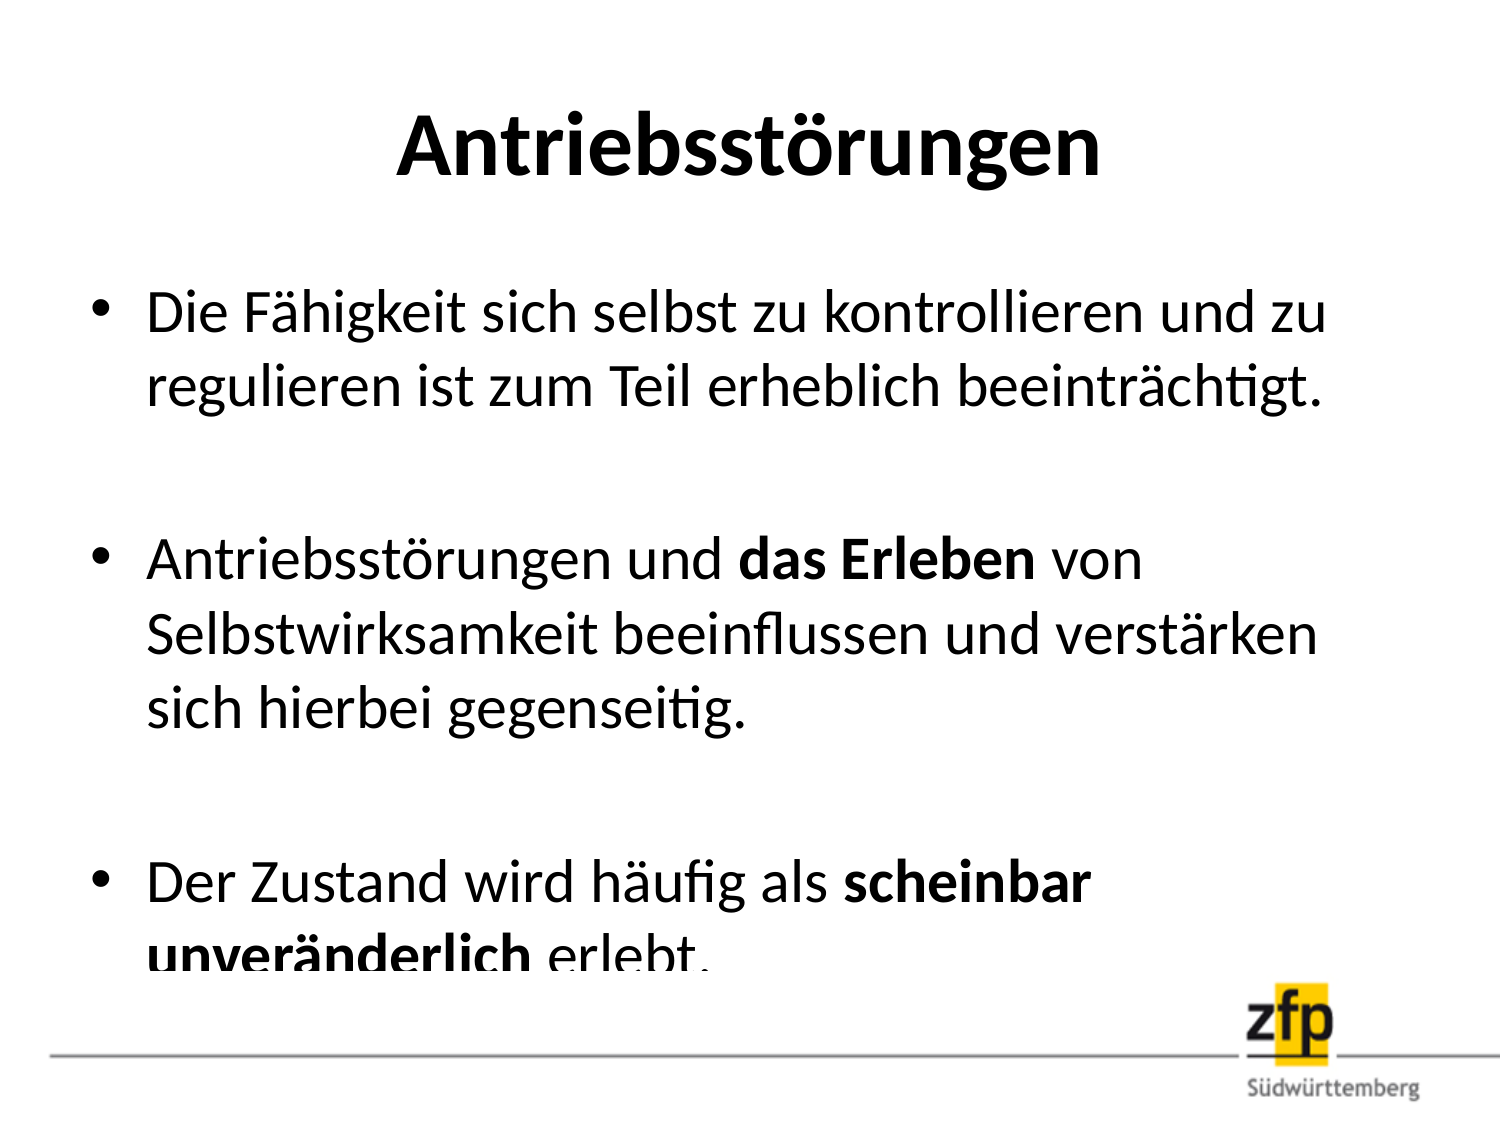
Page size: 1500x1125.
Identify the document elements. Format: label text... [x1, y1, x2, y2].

picture [0, 971, 1500, 1125]
list Die Fähigkeit sich selbst zu kontrollieren und zu regulieren ist zum Teil erheblich beeinträchtigt. Antriebsstörungen und das Erleben von Selbstwirksamkeit beeinflussen und verstärken sich hierbei gegenseitig. Der Zustand wird häufig als scheinbar unveränderlich erlebt. [75, 262, 1425, 970]
title Antriebsstörungen [75, 45, 1425, 233]
